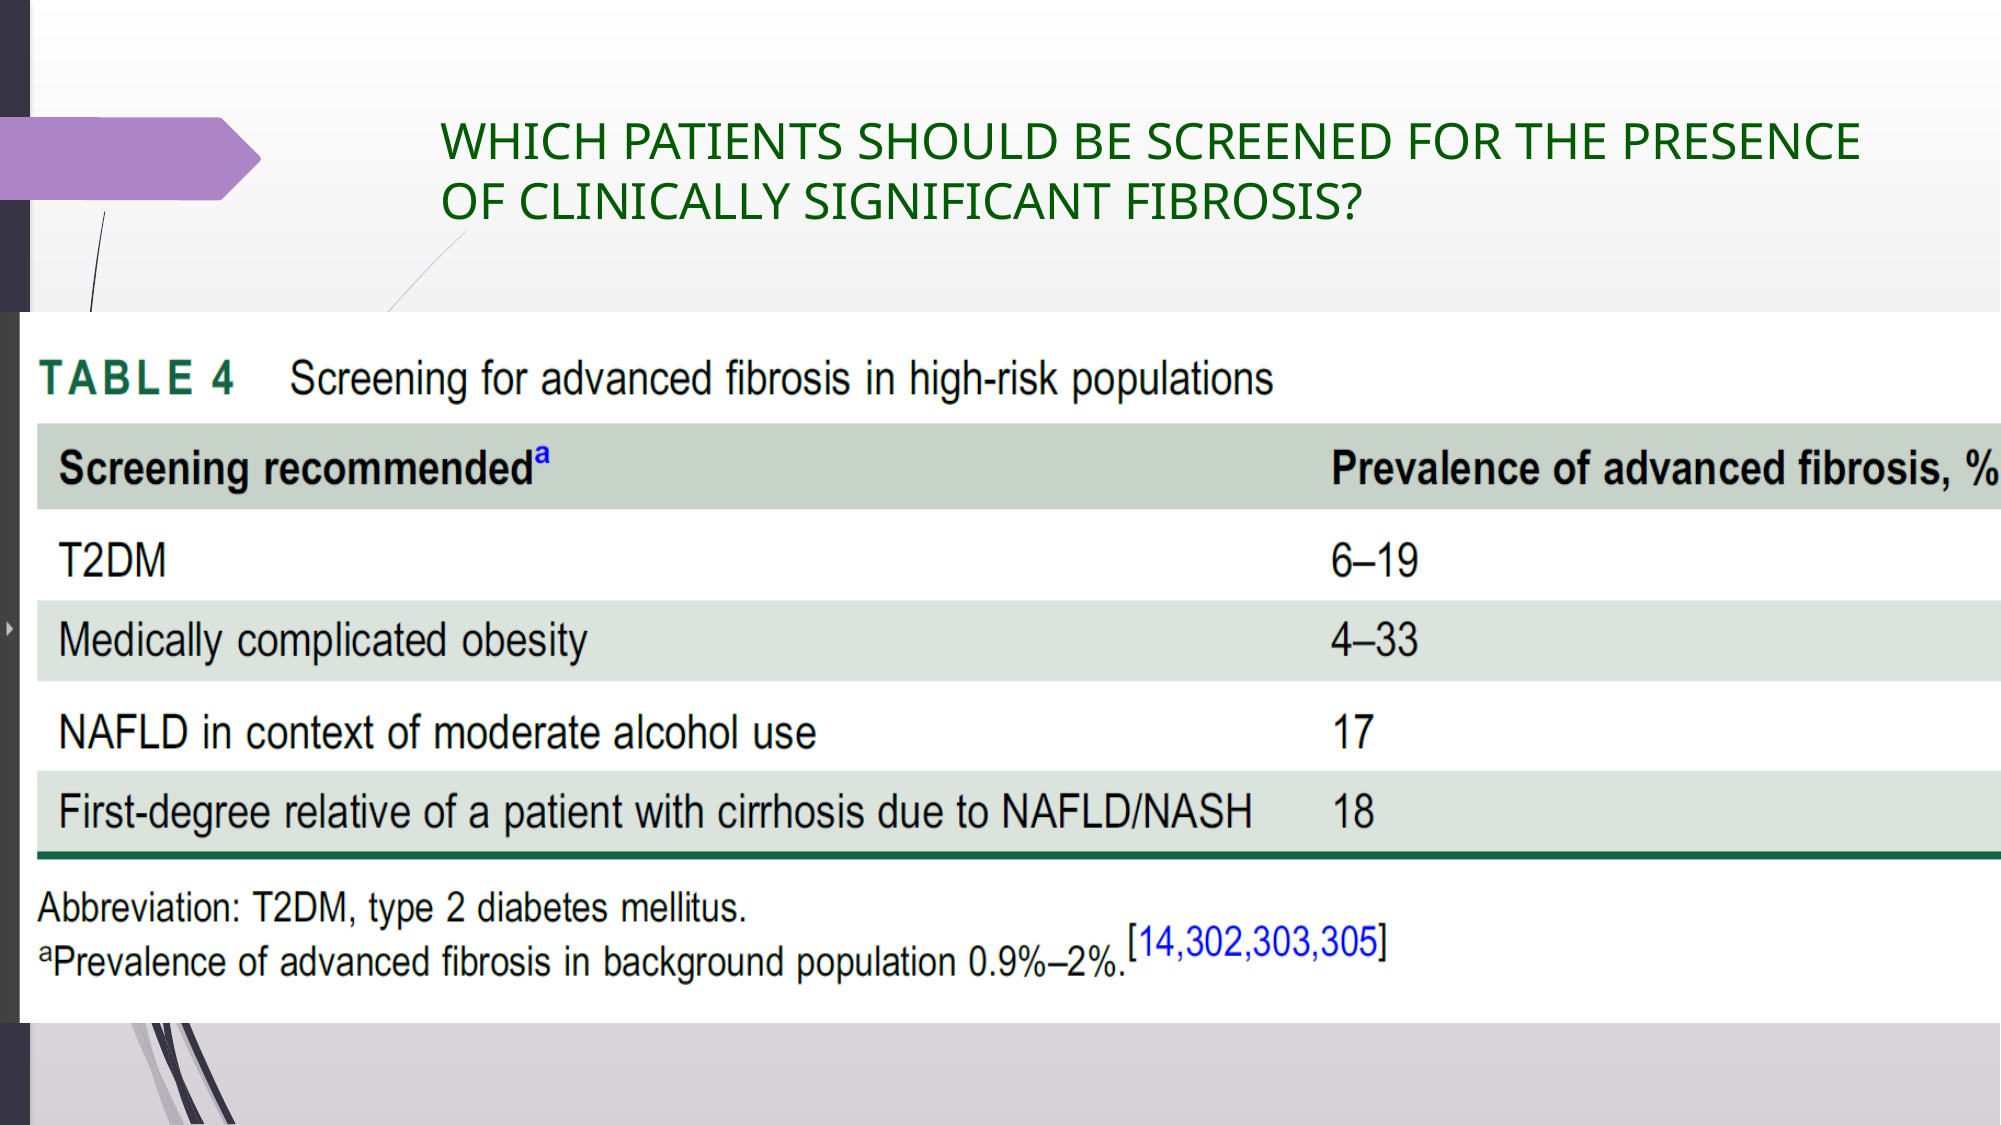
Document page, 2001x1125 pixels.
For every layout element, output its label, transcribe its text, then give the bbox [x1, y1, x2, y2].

title WHICH PATIENTS SHOULD BE SCREENED FOR THE PRESENCE OF CLINICALLY SIGNIFICANT FIBROSIS? [425, 102, 1888, 312]
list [0, 312, 2000, 1023]
